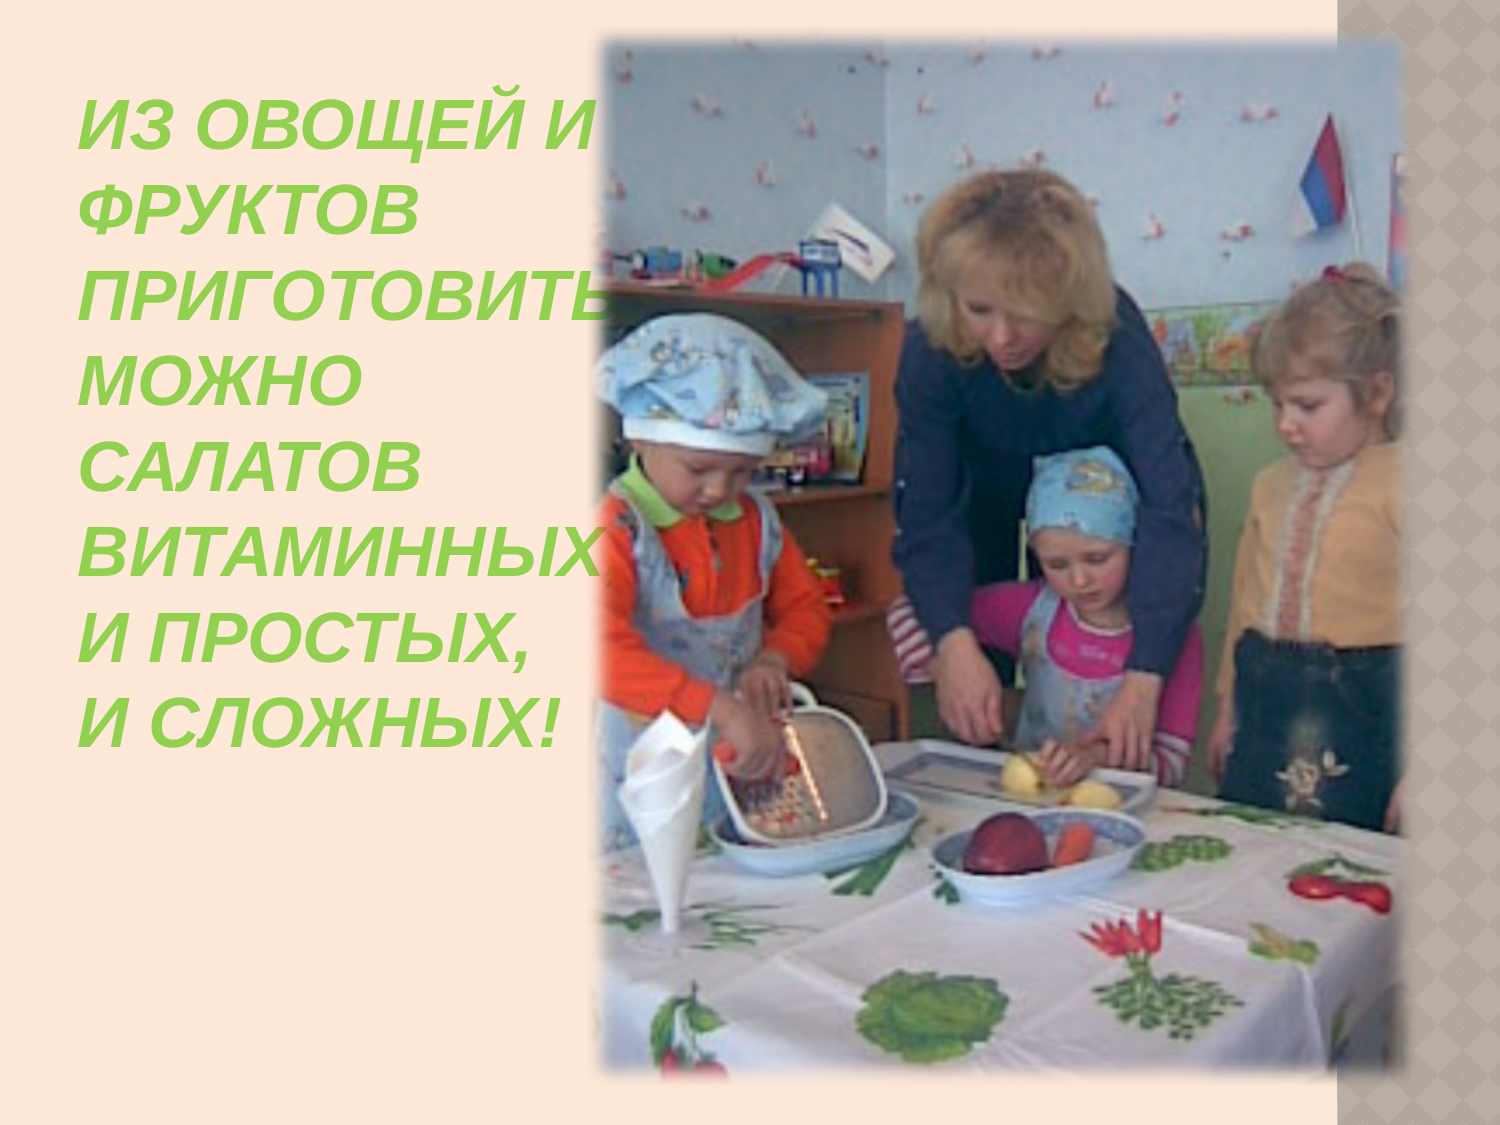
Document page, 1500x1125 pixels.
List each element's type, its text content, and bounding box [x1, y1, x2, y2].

picture [585, 22, 1419, 1091]
title Из овощей и фруктов приготовить можно салатов витаминных, и простых, и сложных! [70, 46, 579, 762]
